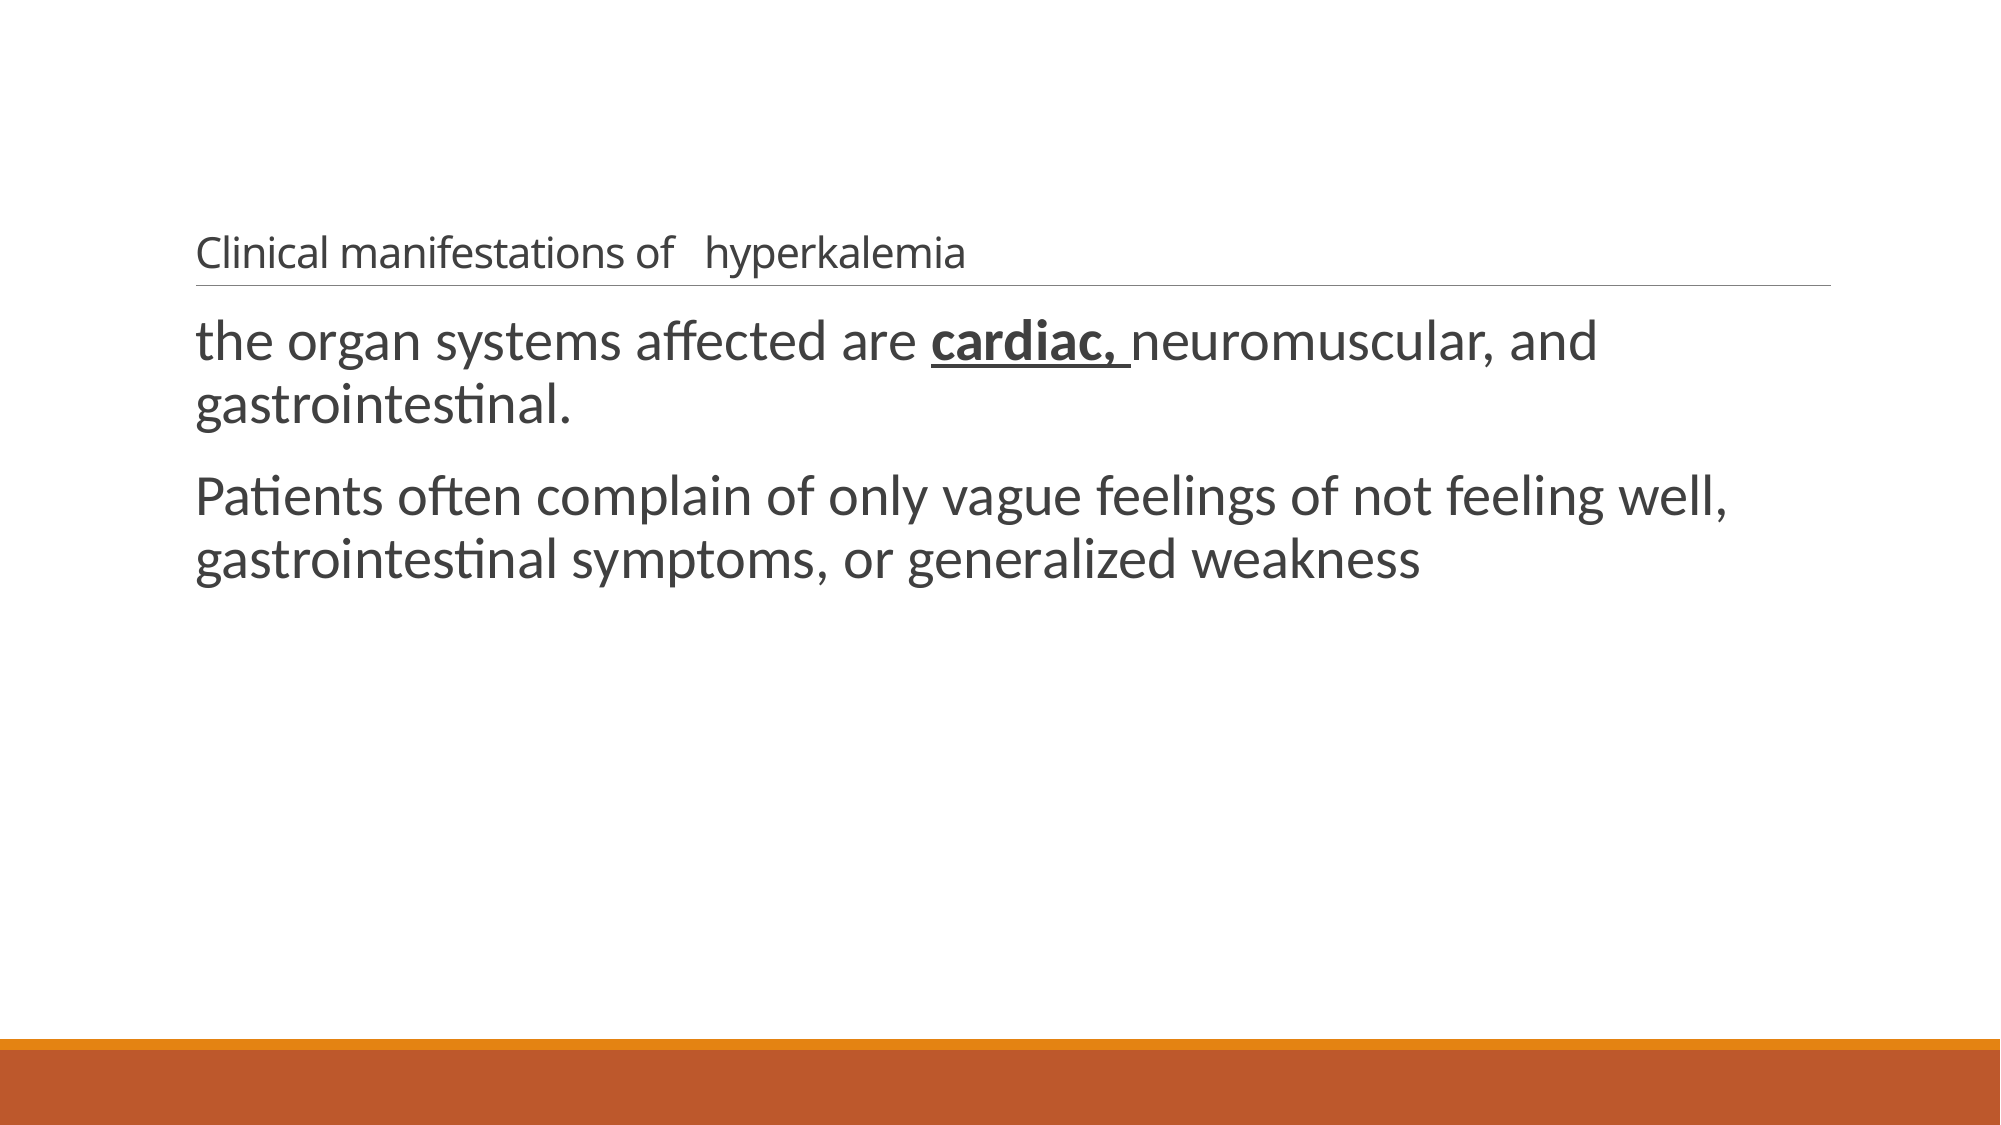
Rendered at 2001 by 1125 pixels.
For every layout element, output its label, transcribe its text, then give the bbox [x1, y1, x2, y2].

list the organ systems affected are cardiac, neuromuscular, and gastrointestinal. Patients often complain of only vague feelings of not feeling well, gastrointestinal symptoms, or generalized weakness [180, 302, 1830, 963]
title Clinical manifestations of hyperkalemia [180, 47, 1830, 285]
